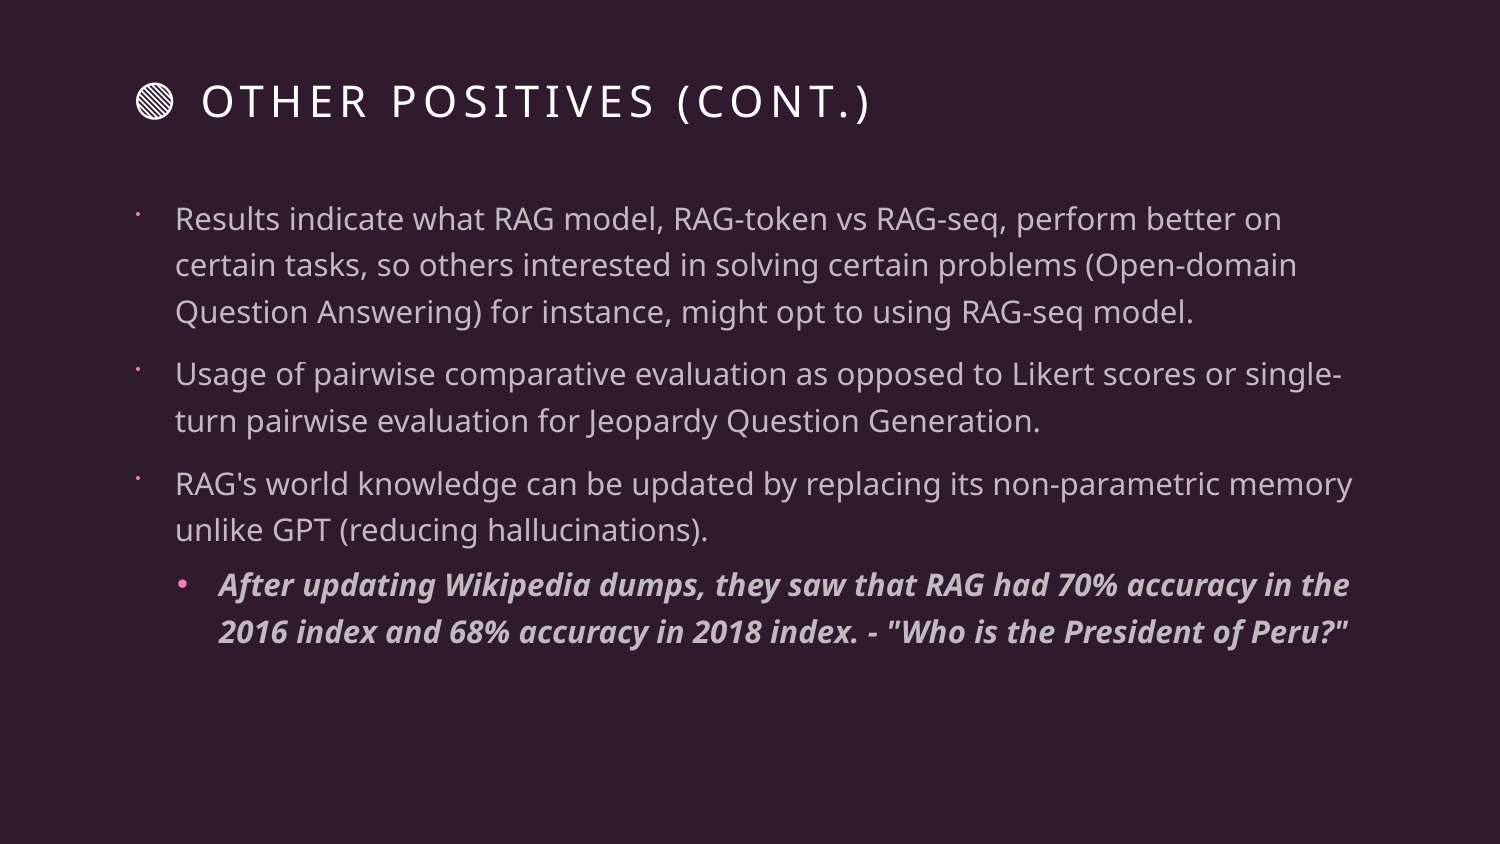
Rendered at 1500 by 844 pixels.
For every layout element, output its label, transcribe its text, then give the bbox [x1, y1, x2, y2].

title 🟢 other Positives (CONT.) [132, 73, 1367, 151]
list Results indicate what RAG model, RAG-token vs RAG-seq, perform better on certain tasks, so others interested in solving certain problems (Open-domain Question Answering) for instance, might opt to using RAG-seq model. Usage of pairwise comparative evaluation as opposed to Likert scores or single-turn pairwise evaluation for Jeopardy Question Generation. RAG's world knowledge can be updated by replacing its non-parametric memory unlike GPT (reducing hallucinations). After updating Wikipedia dumps, they saw that RAG had 70% accuracy in the 2016 index and 68% accuracy in 2018 index. - "Who is the President of Peru?" [132, 189, 1367, 809]
